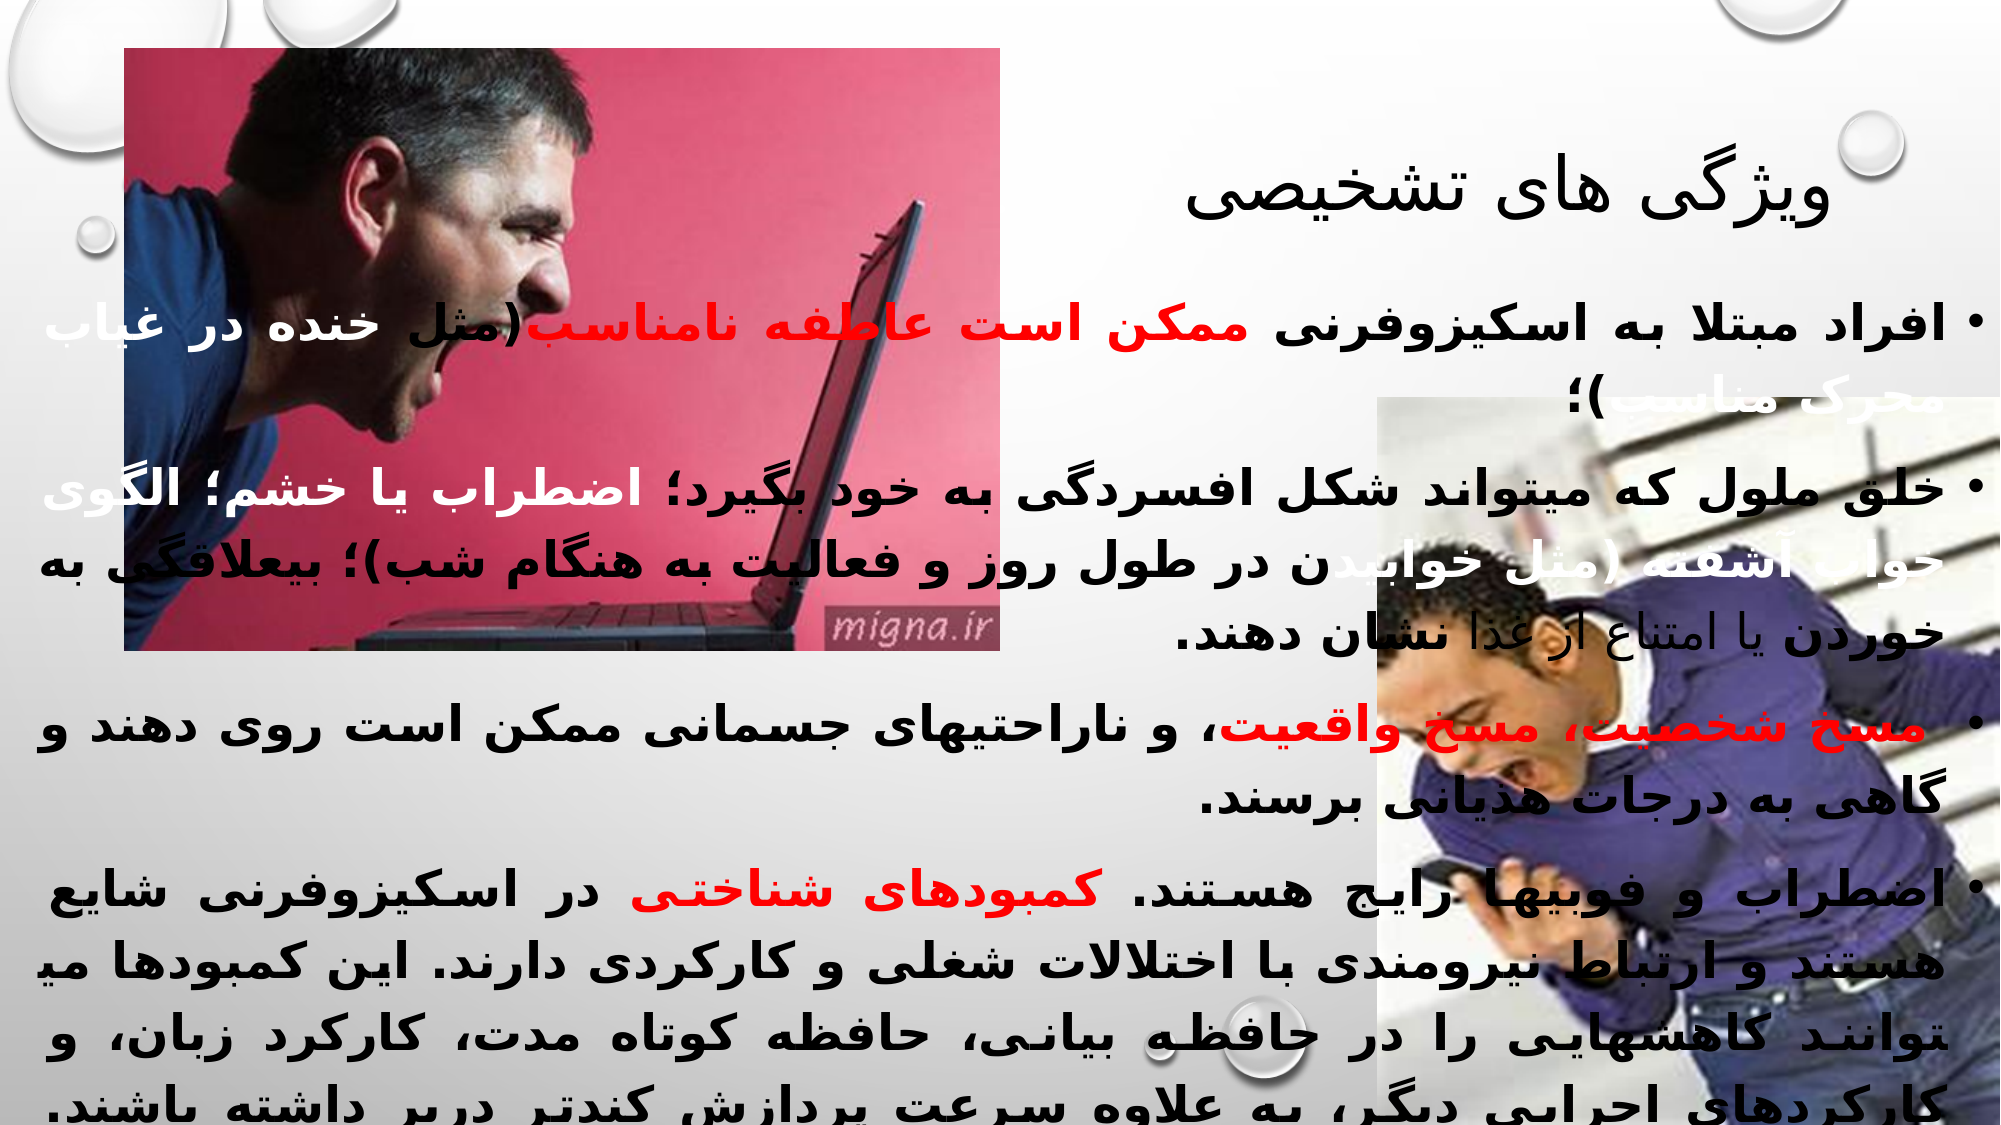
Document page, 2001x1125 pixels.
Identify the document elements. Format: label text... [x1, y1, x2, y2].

title ویژگی های تشخیصی [1006, 101, 1850, 270]
picture [0, 0, 2000, 1125]
list افراد مبتلا به اسکیزوفرنی ممکن است عاطفه نامناسب(مثل خنده در غیاب محرک مناسب)؛ خلق ملول که می­تواند شکل افسردگی به خود بگیرد؛ اضطراب یا خشم؛ الگوی خواب آشفته (مثل خوابیدن در طول روز و فعالیت به هنگام شب)؛ بی­علاقگی به خوردن یا امتناع از غذا نشان دهند. مسخ شخصیت، مسخ واقعیت، و ناراحتی­های جسمانی ممکن است روی دهند و گاهی به درجات هذیانی برسند. اضطراب و فوبی­ها رایج هستند. کمبودهای شناختی در اسکیزوفرنی شایع هستند و ارتباط نیرومندی با اختلالات شغلی و کارکردی دارند. این کمبودها می­توانند کاهش­هایی را در حافظه بیانی، حافظه کوتاه مدت، کارکرد زبان، و کارکردهای اجرایی دیگر، به علاوه سرعت پردازش کندتر دربر داشته باشند. نابهنجاری­هایی در پردازش حسی و قابلیت بازداری، به علاوه نقصان­هایی در توجه نیز یافت شده­اند. برخی افراد مبتلا به اسکیزوفرنی کمبودهای شناخت اجتماعی نشان می­دهند، از جمله کمبودهایی در توانایی پی بردن به مقاصد دیگران (نظریه ذهن)، و ممکن است به رویدادها یا محرک­های نامربوط توجه کرده و بعد آنها را به صورت معنی­دار تعبیر کنند. [23, 270, 2000, 1034]
